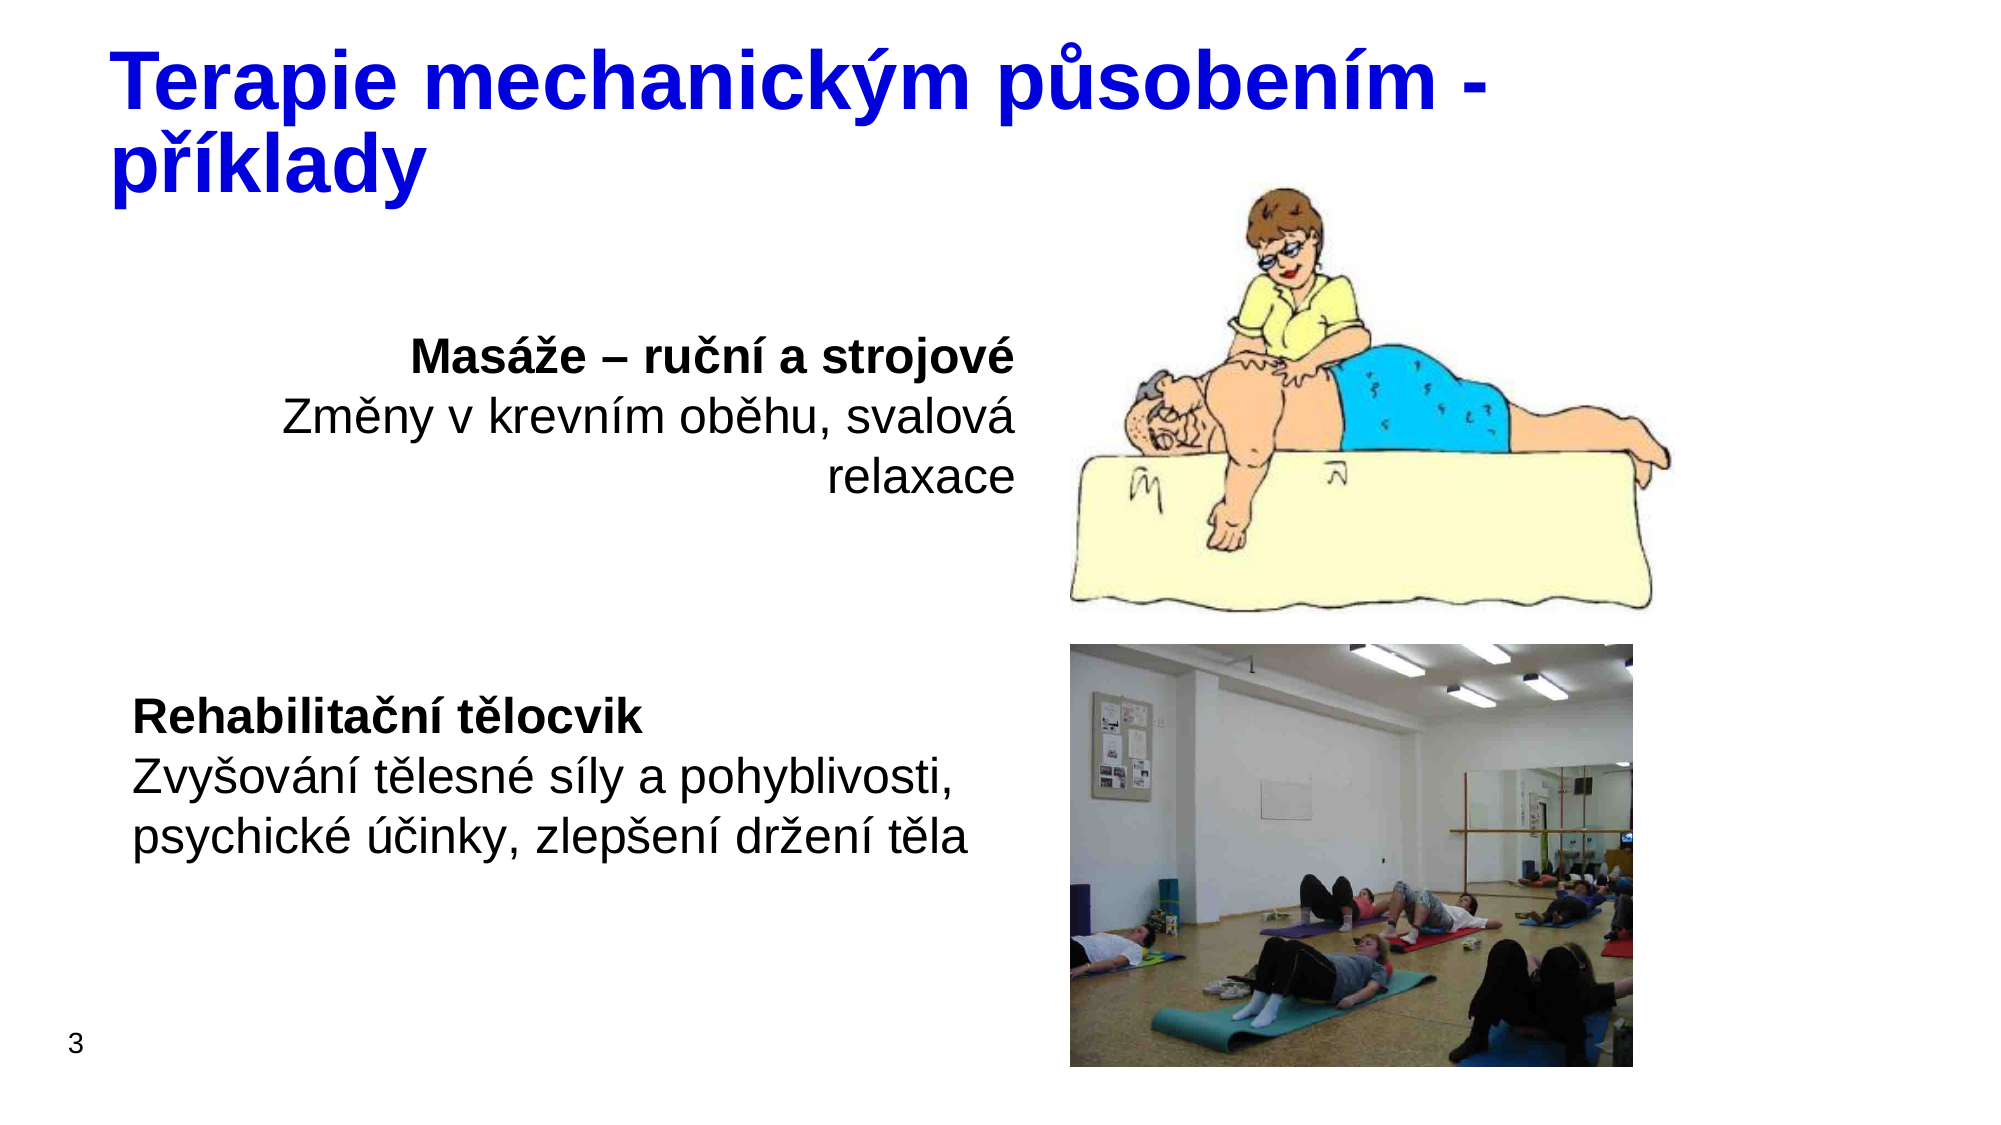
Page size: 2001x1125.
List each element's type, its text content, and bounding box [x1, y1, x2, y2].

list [1070, 182, 1676, 615]
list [1070, 644, 1633, 1067]
list Masáže – ruční a strojové Změny v krevním oběhu, svalová relaxace Rehabilitační tělocvik Zvyšování tělesné síly a pohyblivosti, psychické účinky, zlepšení držení těla [132, 323, 1017, 1067]
title Terapie mechanickým působením - příklady [109, 42, 1675, 220]
slide_number 3 [67, 1021, 110, 1063]
